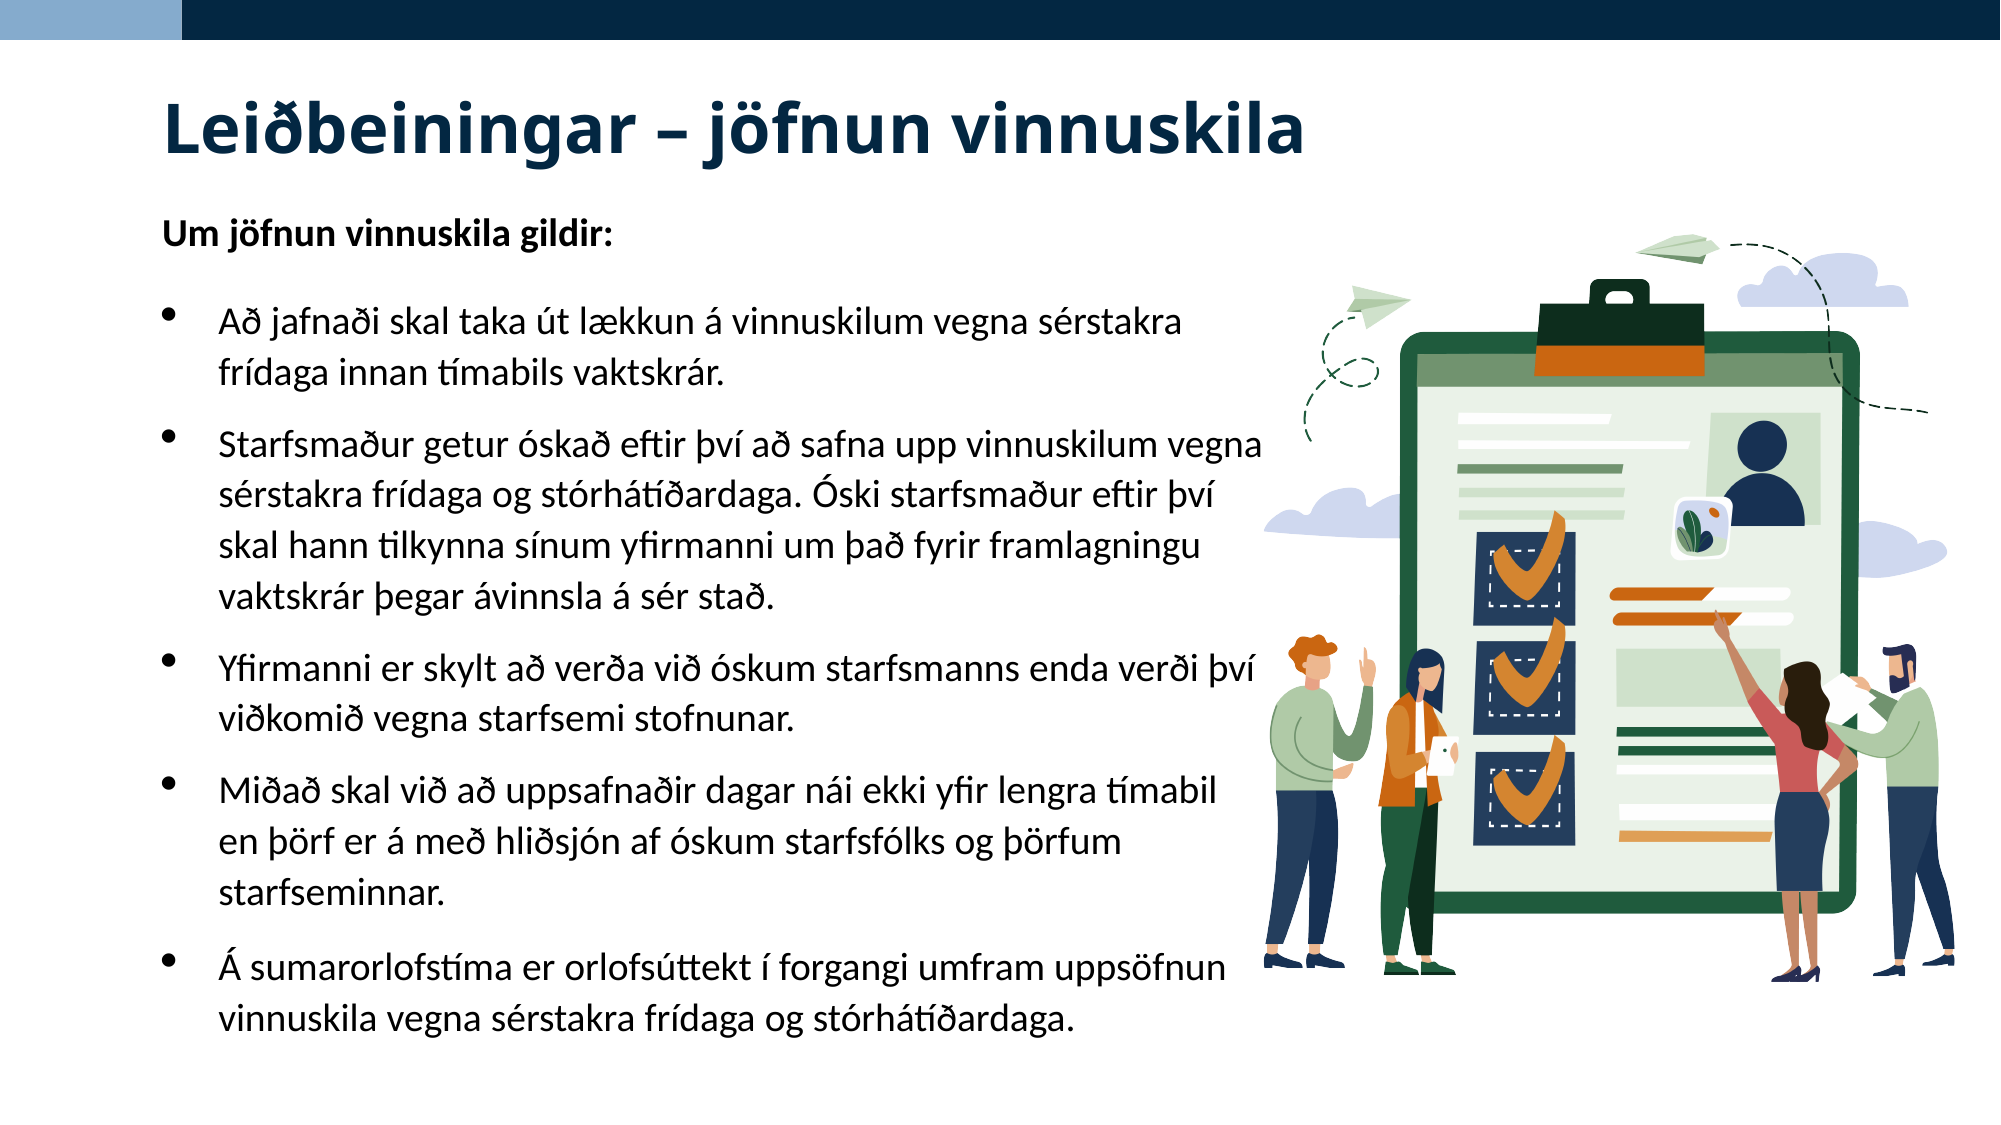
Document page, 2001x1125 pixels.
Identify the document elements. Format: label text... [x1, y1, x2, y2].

list Leiðbeiningar – jöfnun vinnuskila [147, 86, 1772, 196]
list Um jöfnun vinnuskila gildir: Að jafnaði skal taka út lækkun á vinnuskilum vegna sérstakra frídaga innan tímabils vaktskrár. Starfsmaður getur óskað eftir því að safna upp vinnuskilum vegna sérstakra frídaga og stórhátíðardaga. Óski starfsmaður eftir því skal hann tilkynna sínum yfirmanni um það fyrir framlagningu vaktskrár þegar ávinnsla á sér stað. Yfirmanni er skylt að verða við óskum starfsmanns enda verði því viðkomið vegna starfsemi stofnunar. Miðað skal við að uppsafnaðir dagar nái ekki yfir lengra tímabil en þörf er á með hliðsjón af óskum starfsfólks og þörfum starfseminnar. Á sumarorlofstíma er orlofsúttekt í forgangi umfram uppsöfnun vinnuskila vegna sérstakra frídaga og stórhátíðardaga. [147, 196, 1194, 950]
picture [1194, 181, 2000, 1039]
